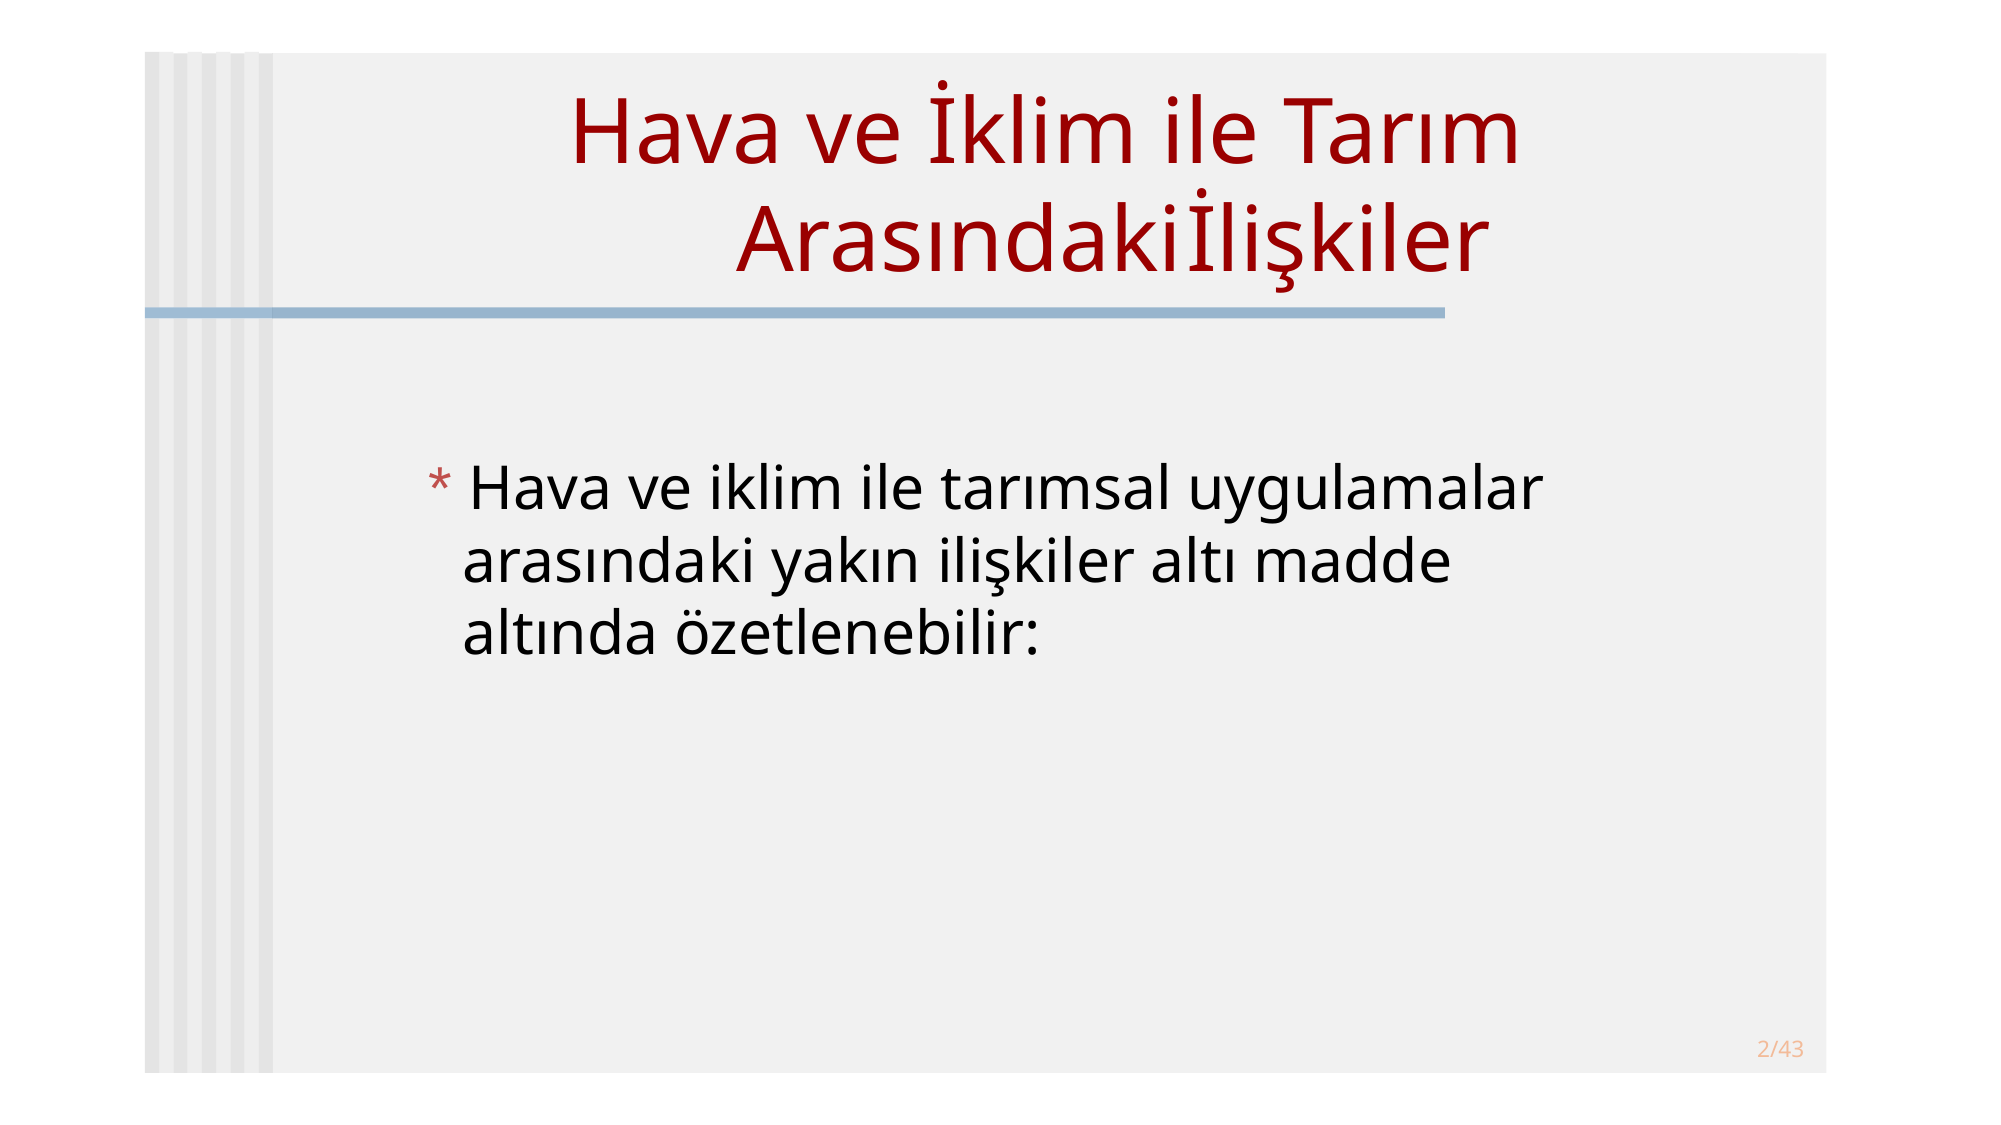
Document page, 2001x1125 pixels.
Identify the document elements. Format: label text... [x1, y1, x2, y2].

slide_number 2/43 [1753, 1040, 1828, 1092]
title Hava ve İklim ile Tarım Arasındaki İlişkiler [523, 73, 1591, 293]
text_box * Hava ve iklim ile tarımsal uygulamalar arasındaki yakın ilişkiler altı madde altında özetlenebilir: [410, 448, 1591, 667]
